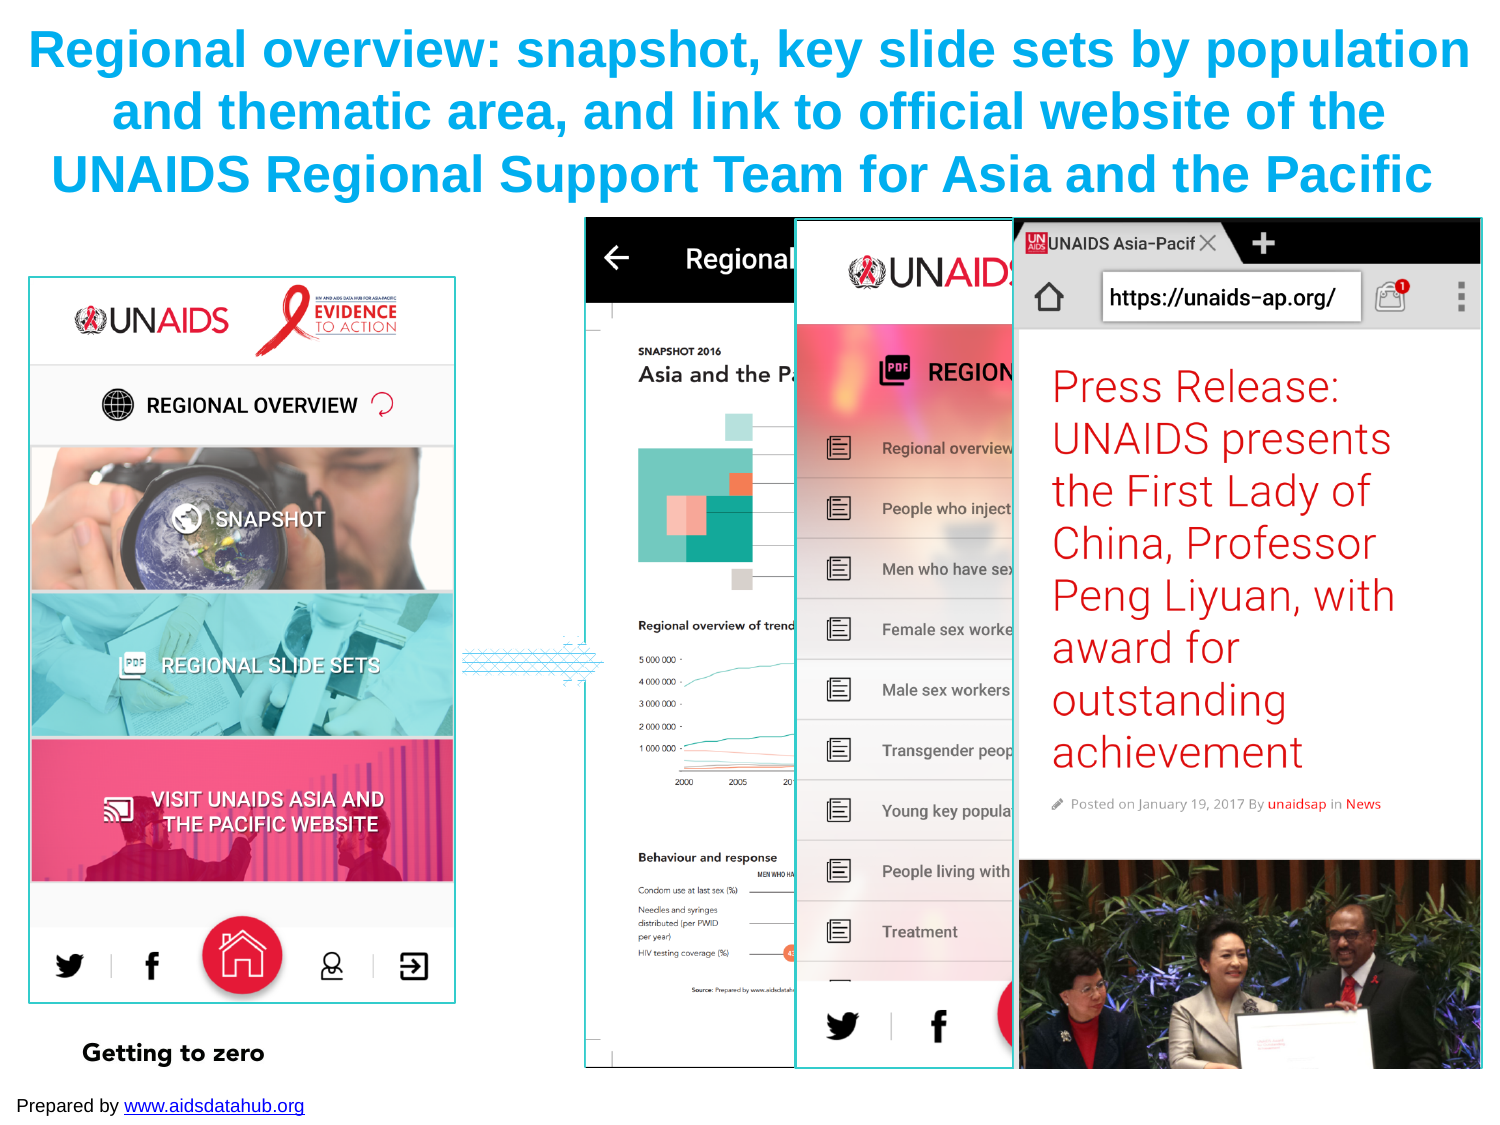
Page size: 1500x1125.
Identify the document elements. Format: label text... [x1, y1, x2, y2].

text_box Prepared by www.aidsdatahub.org [1, 1086, 1441, 1124]
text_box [795, 219, 1009, 1071]
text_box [29, 276, 455, 1004]
picture [0, 218, 1500, 1125]
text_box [462, 635, 605, 689]
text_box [1012, 217, 1483, 1069]
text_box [584, 217, 796, 1068]
title Regional overview: snapshot, key slide sets by population and thematic area, and link to official website of the UNAIDS Regional Support Team for Asia and the Pacific [0, 0, 1500, 218]
